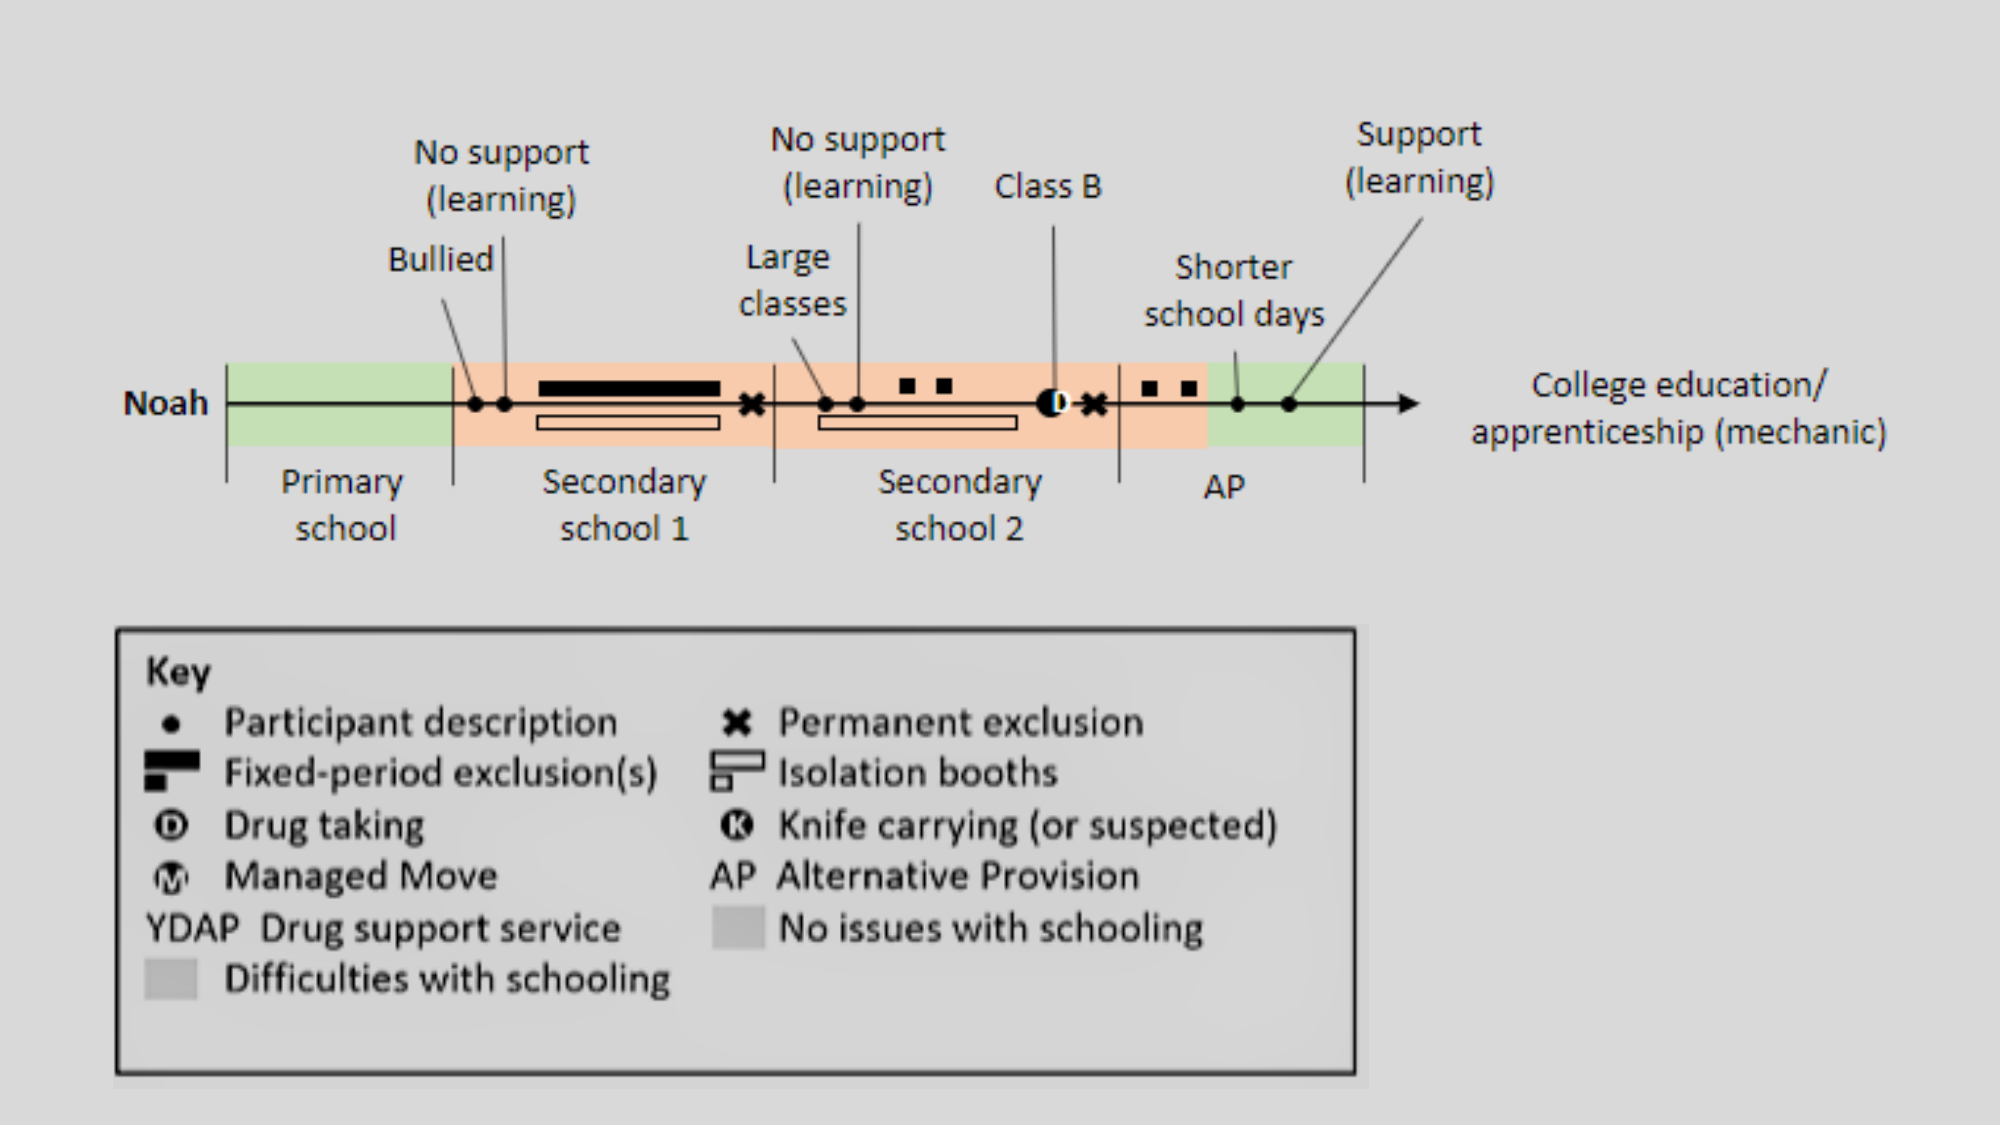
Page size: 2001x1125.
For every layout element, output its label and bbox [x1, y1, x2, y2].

picture [113, 115, 1914, 562]
picture [113, 624, 1369, 1090]
